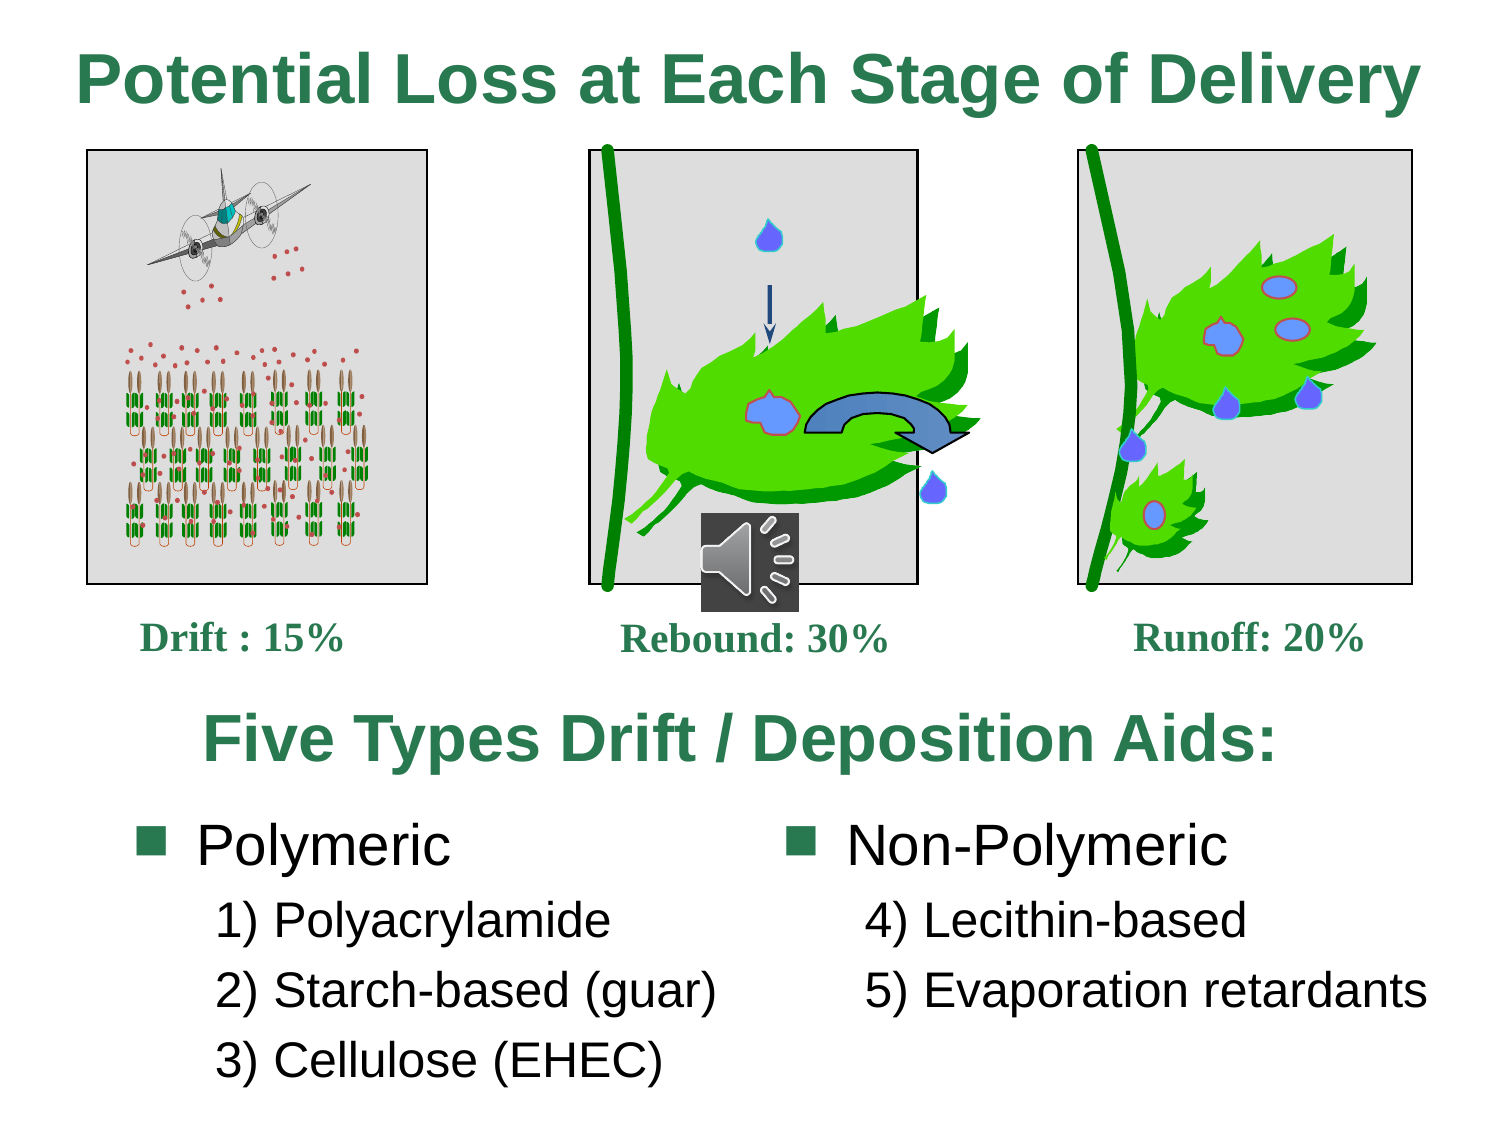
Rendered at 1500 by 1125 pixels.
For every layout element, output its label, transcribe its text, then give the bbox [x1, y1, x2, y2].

text_box Potential Loss at Each Stage of Delivery [0, 24, 1500, 125]
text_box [37, 687, 1463, 1089]
picture [699, 512, 801, 613]
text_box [87, 149, 1413, 668]
